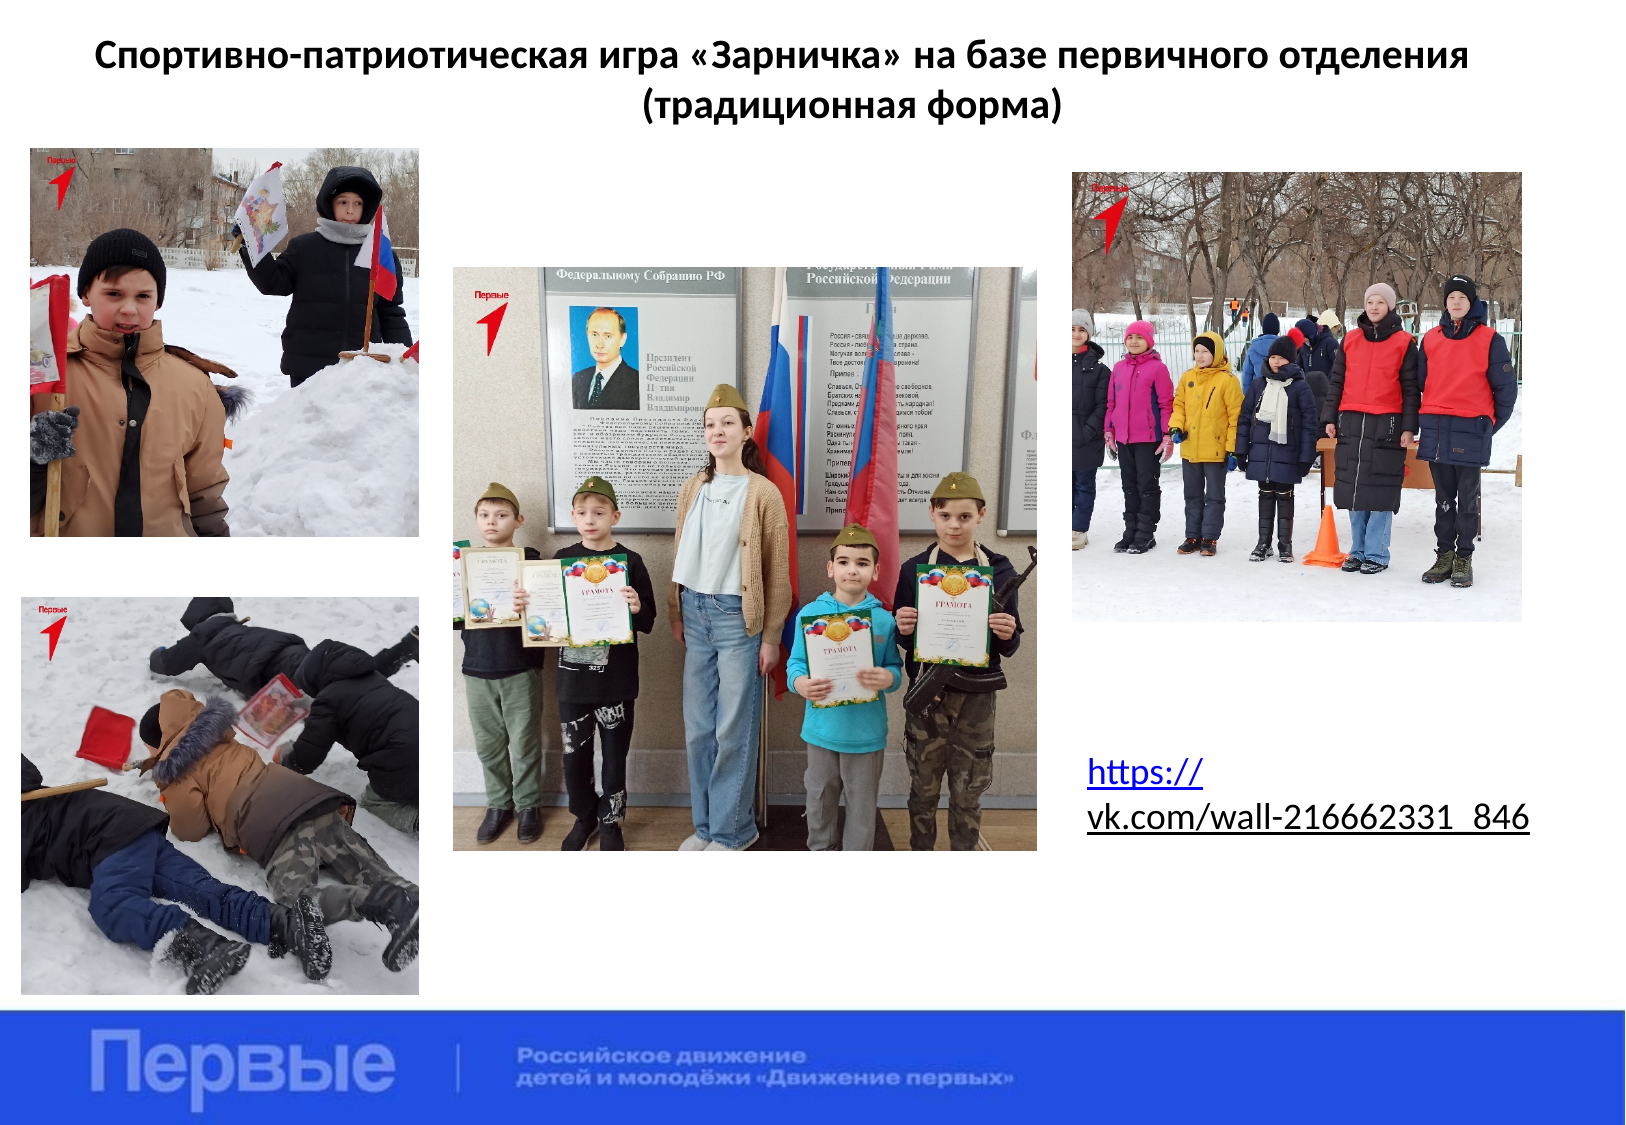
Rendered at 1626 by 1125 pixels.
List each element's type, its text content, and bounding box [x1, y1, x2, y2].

text_box https://vk.com/wall-216662331_846 [1072, 739, 1593, 845]
picture [30, 148, 419, 537]
picture [1072, 172, 1522, 622]
text_box Спортивно-патриотическая игра «Зарничка» на базе первичного отделения (традиционная форма) [80, 19, 1625, 134]
picture [0, 998, 1625, 1125]
picture [453, 266, 1038, 851]
picture [20, 597, 419, 996]
